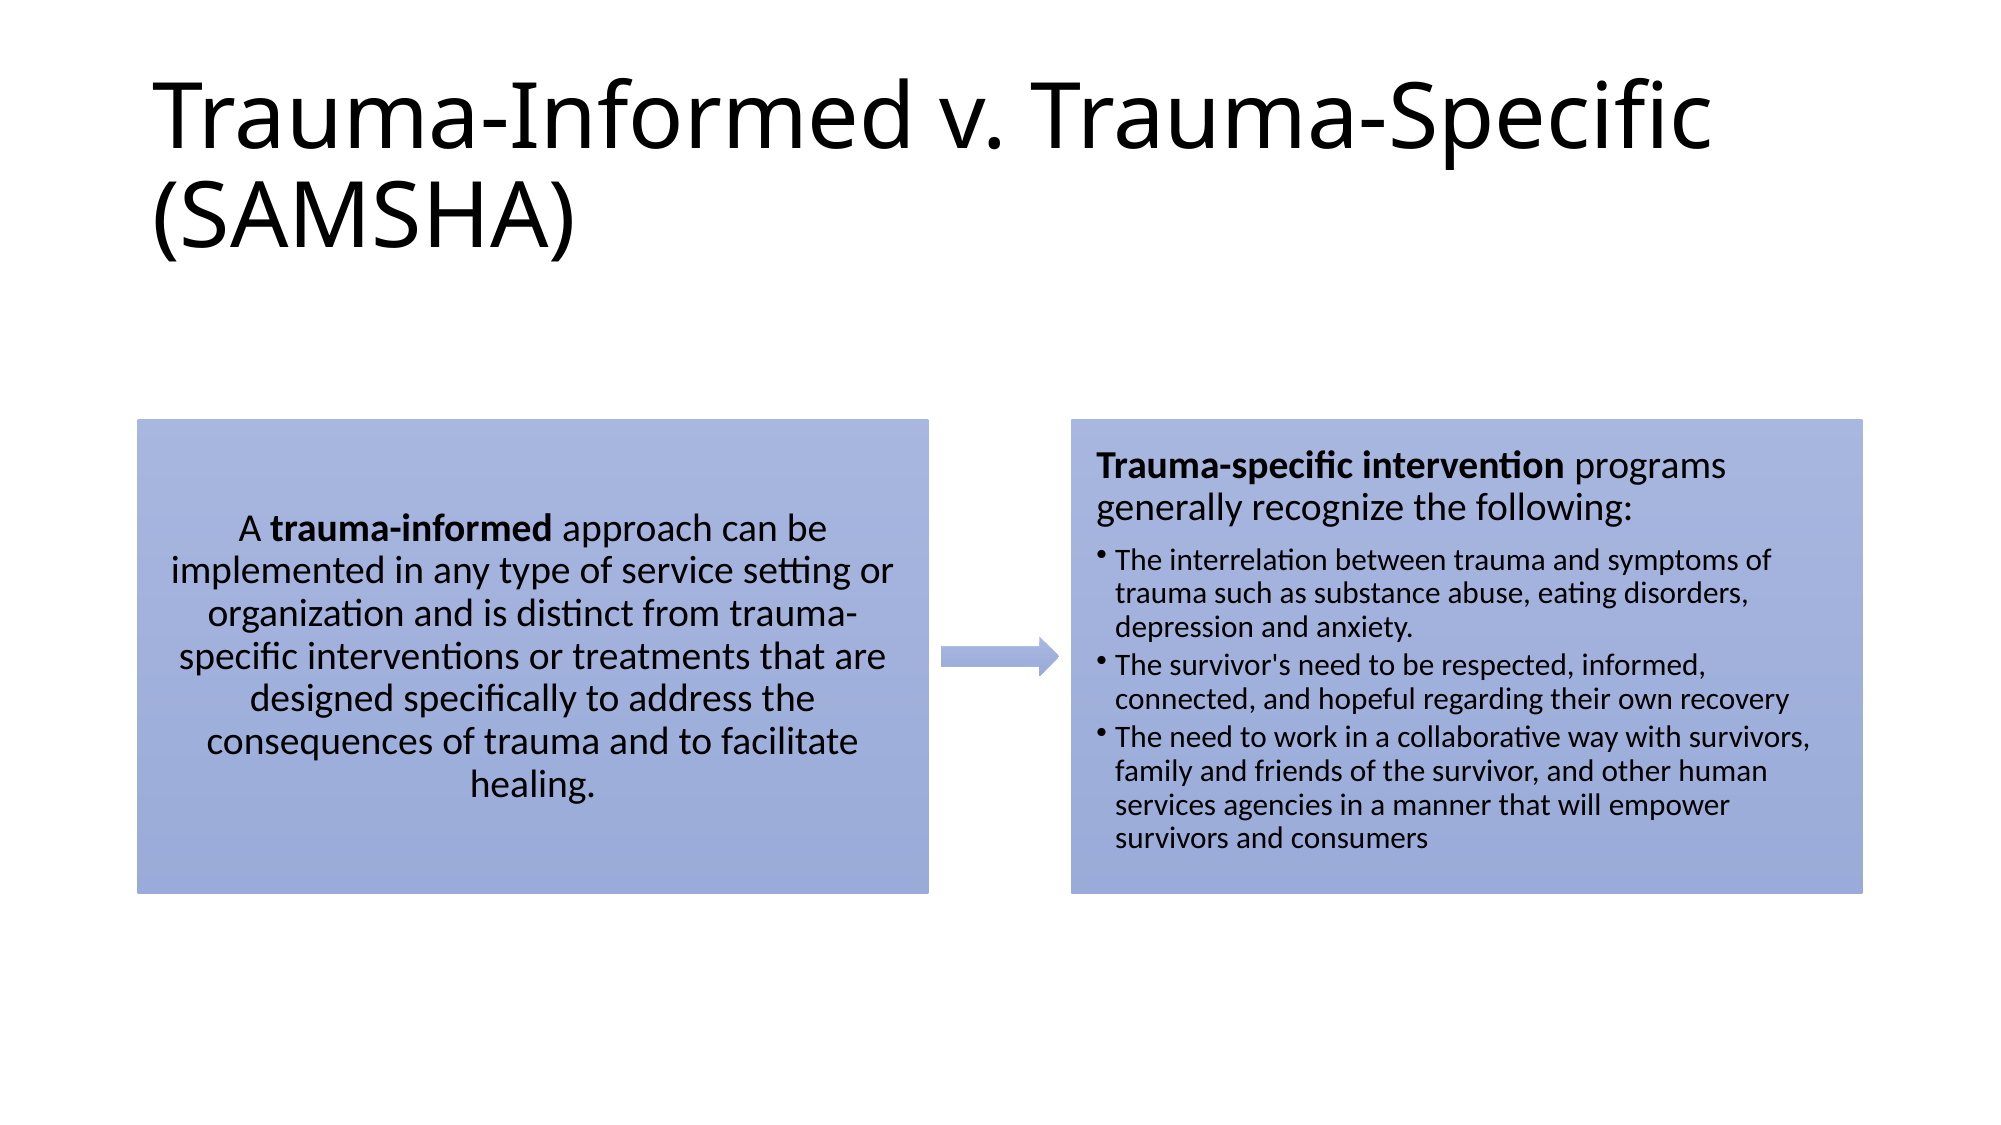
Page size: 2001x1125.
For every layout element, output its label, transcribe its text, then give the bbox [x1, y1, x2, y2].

title Trauma-Informed v. Trauma-Specific (SAMSHA) [137, 59, 1863, 278]
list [137, 299, 1863, 1014]
